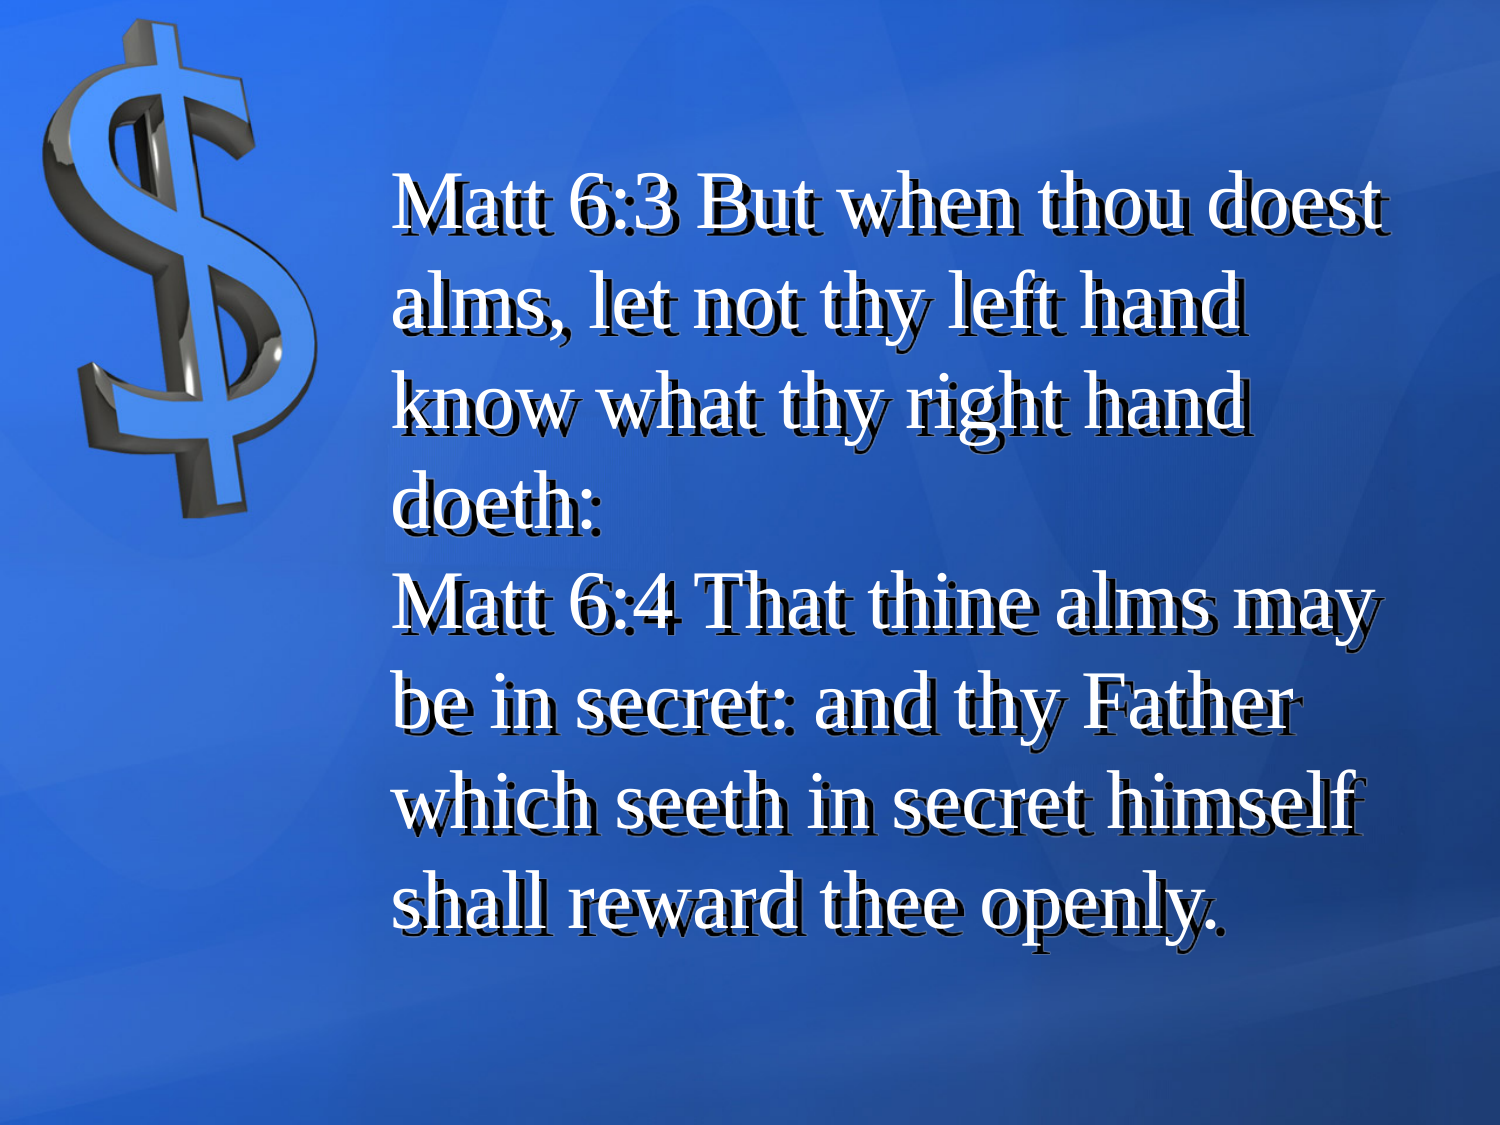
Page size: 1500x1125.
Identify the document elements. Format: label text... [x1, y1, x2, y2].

text_box Matt 6:3 But when thou doest alms, let not thy left hand know what thy right hand doeth: Matt 6:4 That thine alms may be in secret: and thy Father which seeth in secret himself shall reward thee openly. [374, 137, 1413, 953]
picture [0, 0, 1500, 1125]
